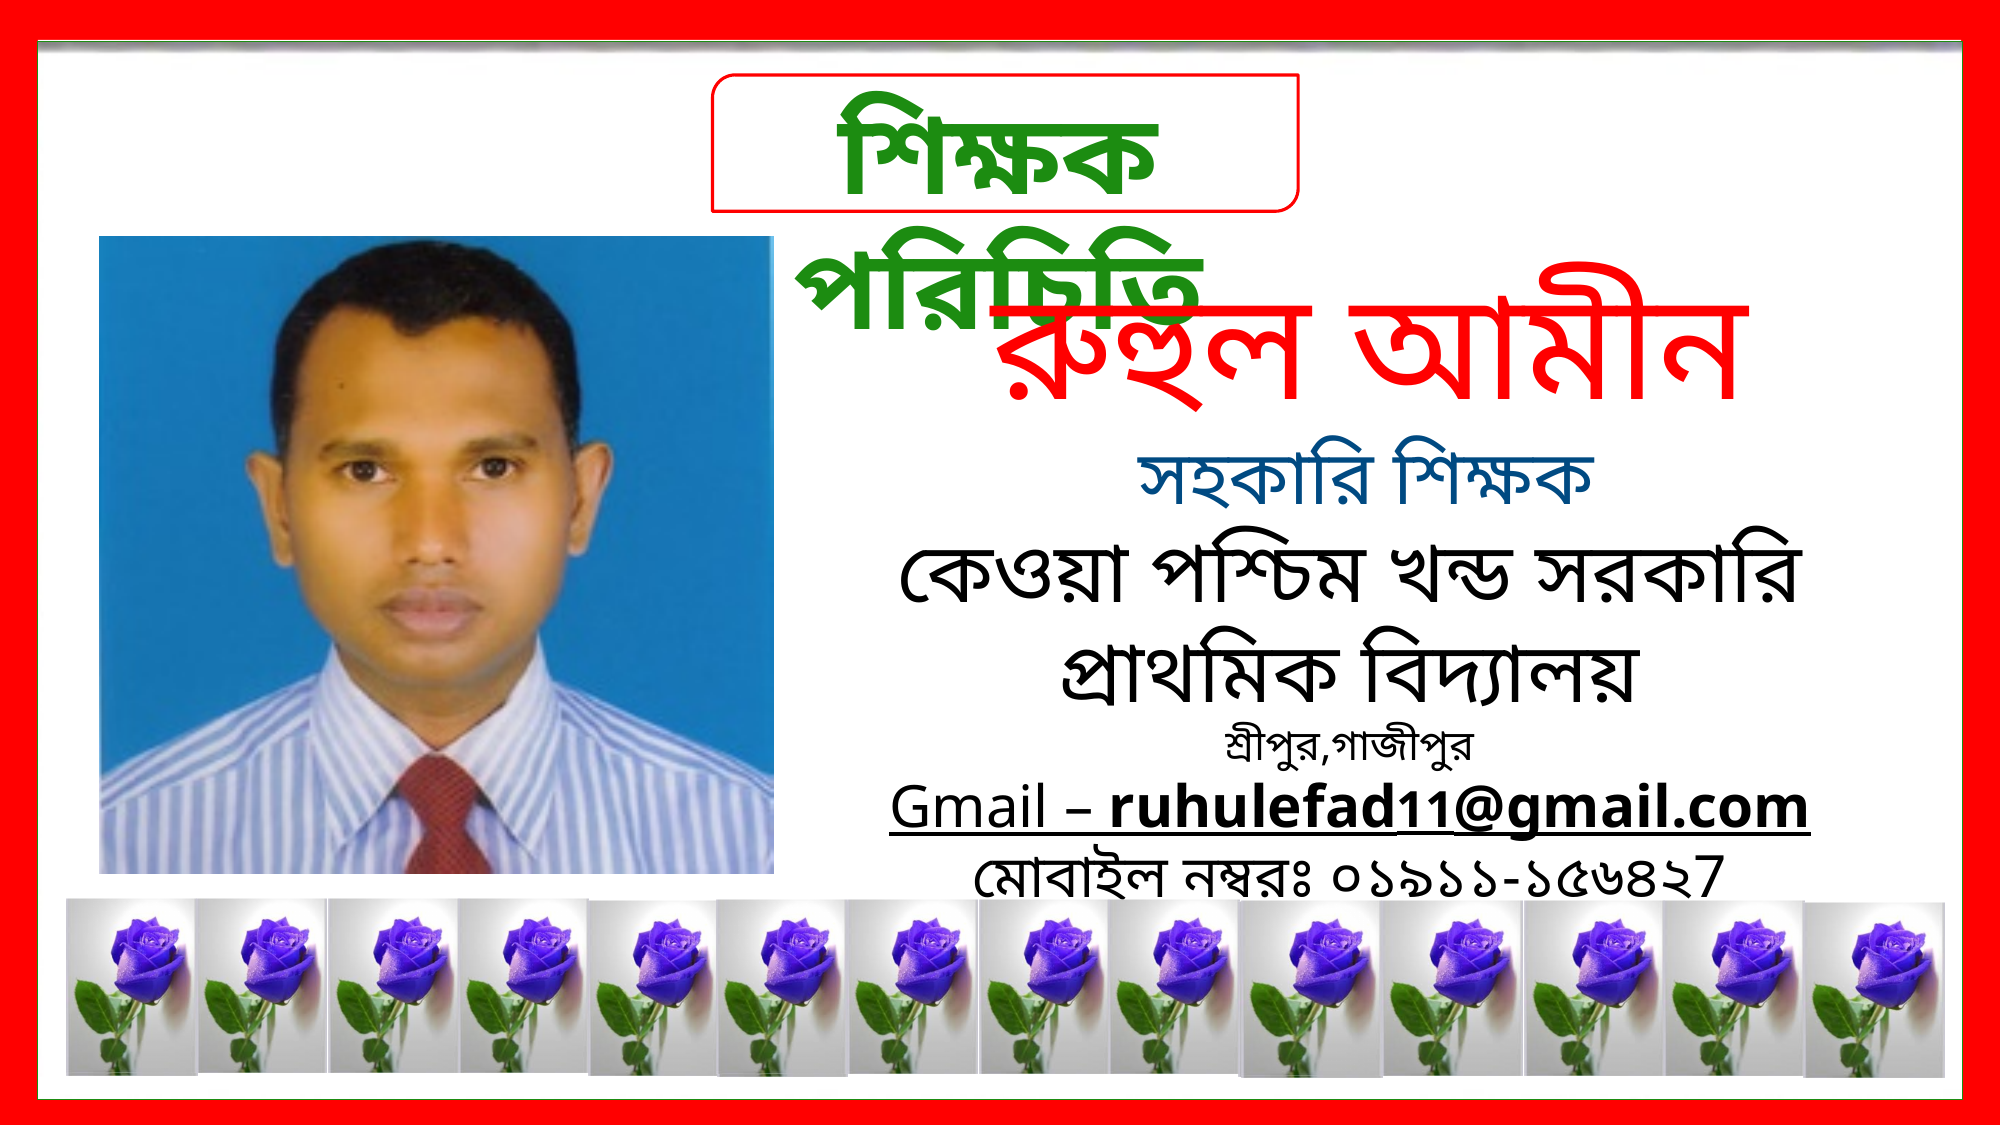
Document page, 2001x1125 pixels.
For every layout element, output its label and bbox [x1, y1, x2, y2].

picture [37, 41, 1963, 1101]
text_box [1240, 900, 1945, 1078]
text_box [65, 898, 715, 1076]
text_box [716, 899, 1240, 1077]
